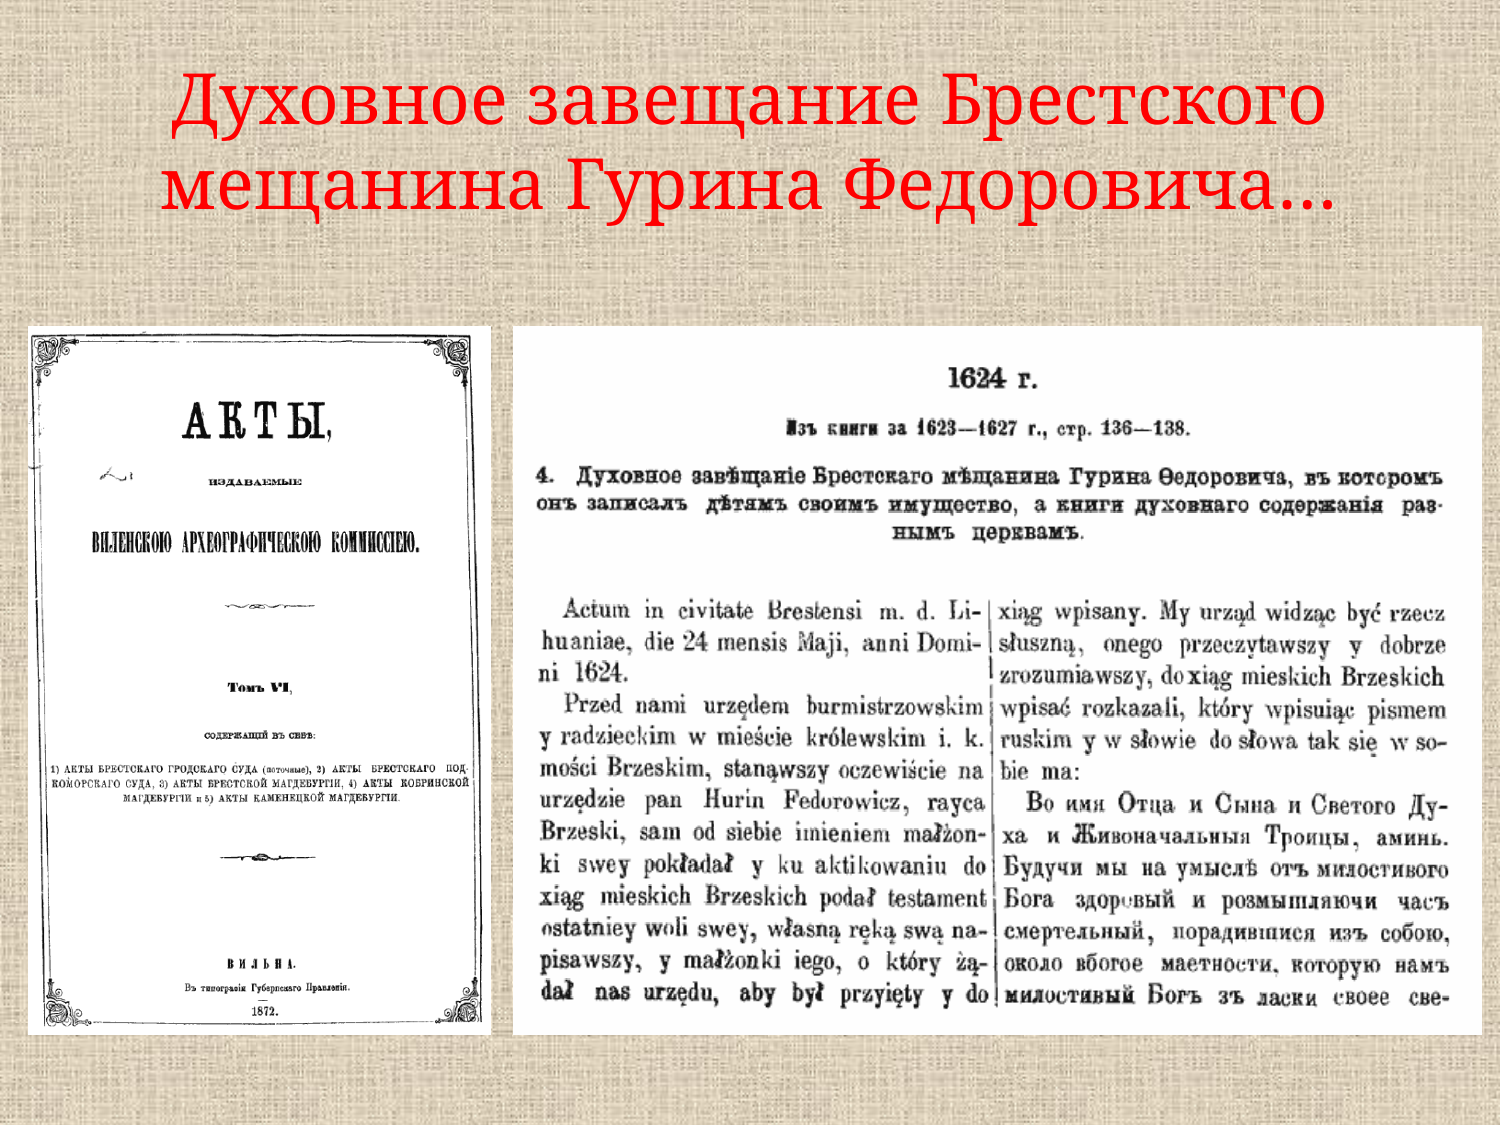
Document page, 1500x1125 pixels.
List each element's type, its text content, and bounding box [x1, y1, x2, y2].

title Духовное завещание Брестского мещанина Гурина Федоровича… [75, 45, 1425, 233]
picture [0, 0, 1500, 1125]
